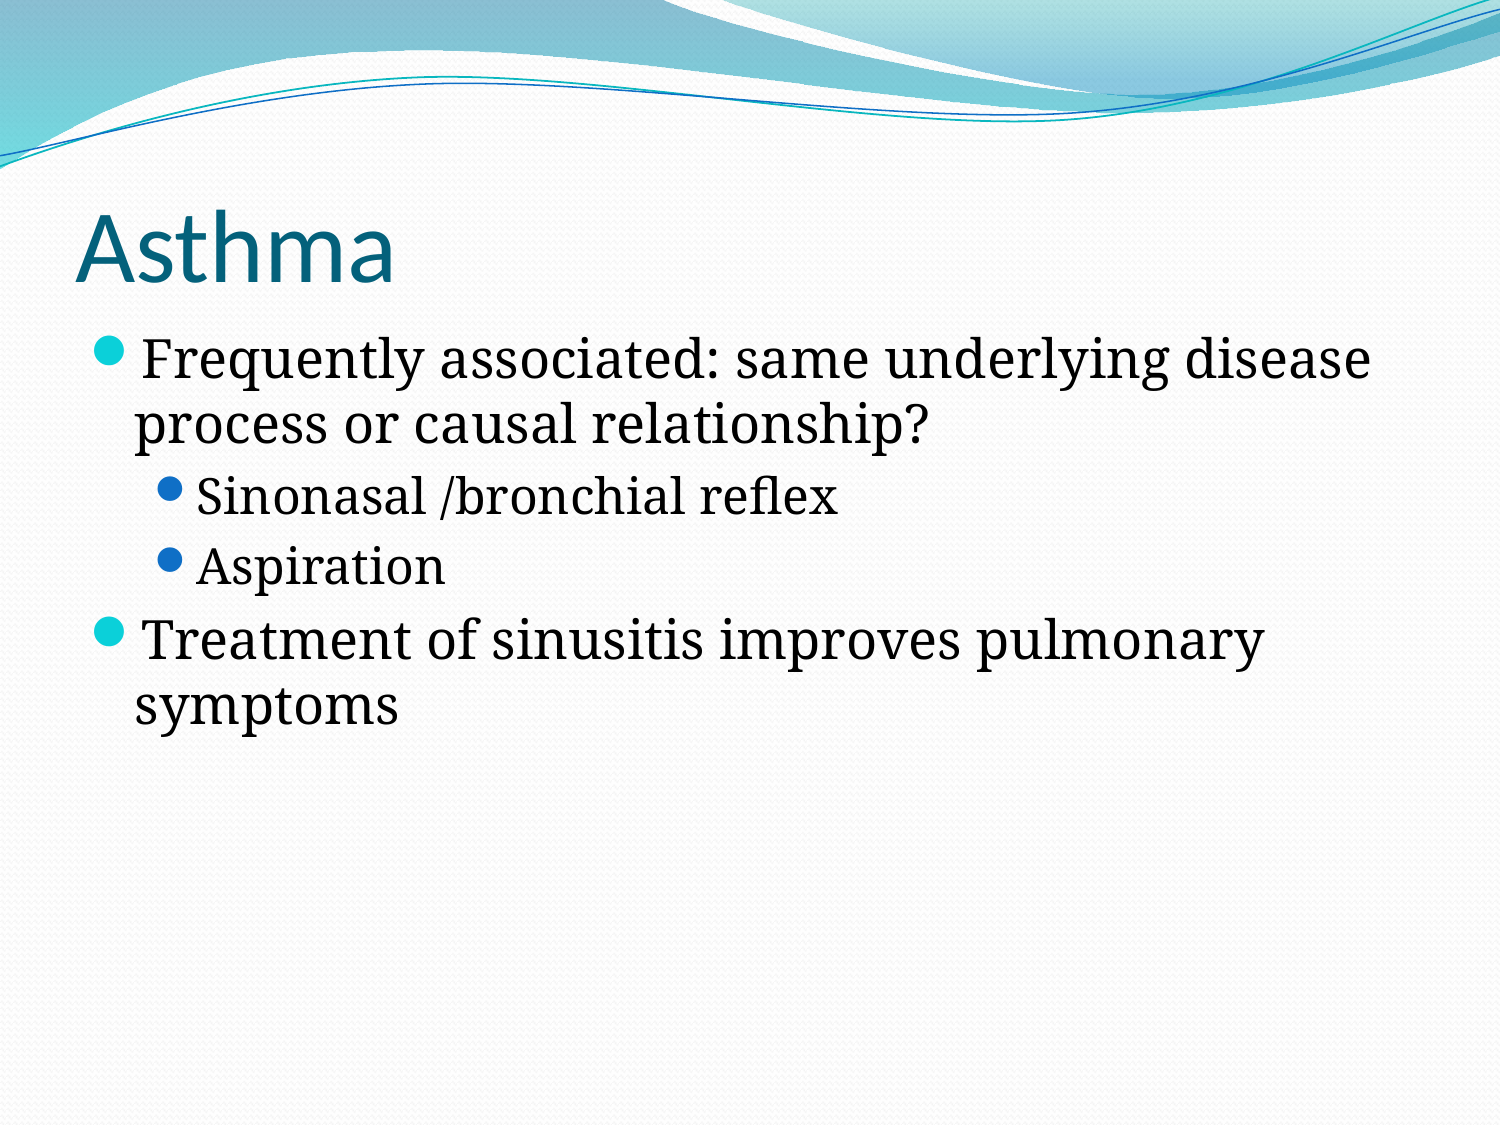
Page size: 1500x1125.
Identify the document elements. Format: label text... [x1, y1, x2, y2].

list Frequently associated: same underlying disease process or causal relationship? Sinonasal /bronchial reflex Aspiration Treatment of sinusitis improves pulmonary symptoms [75, 317, 1425, 1038]
title Asthma [75, 115, 1425, 303]
